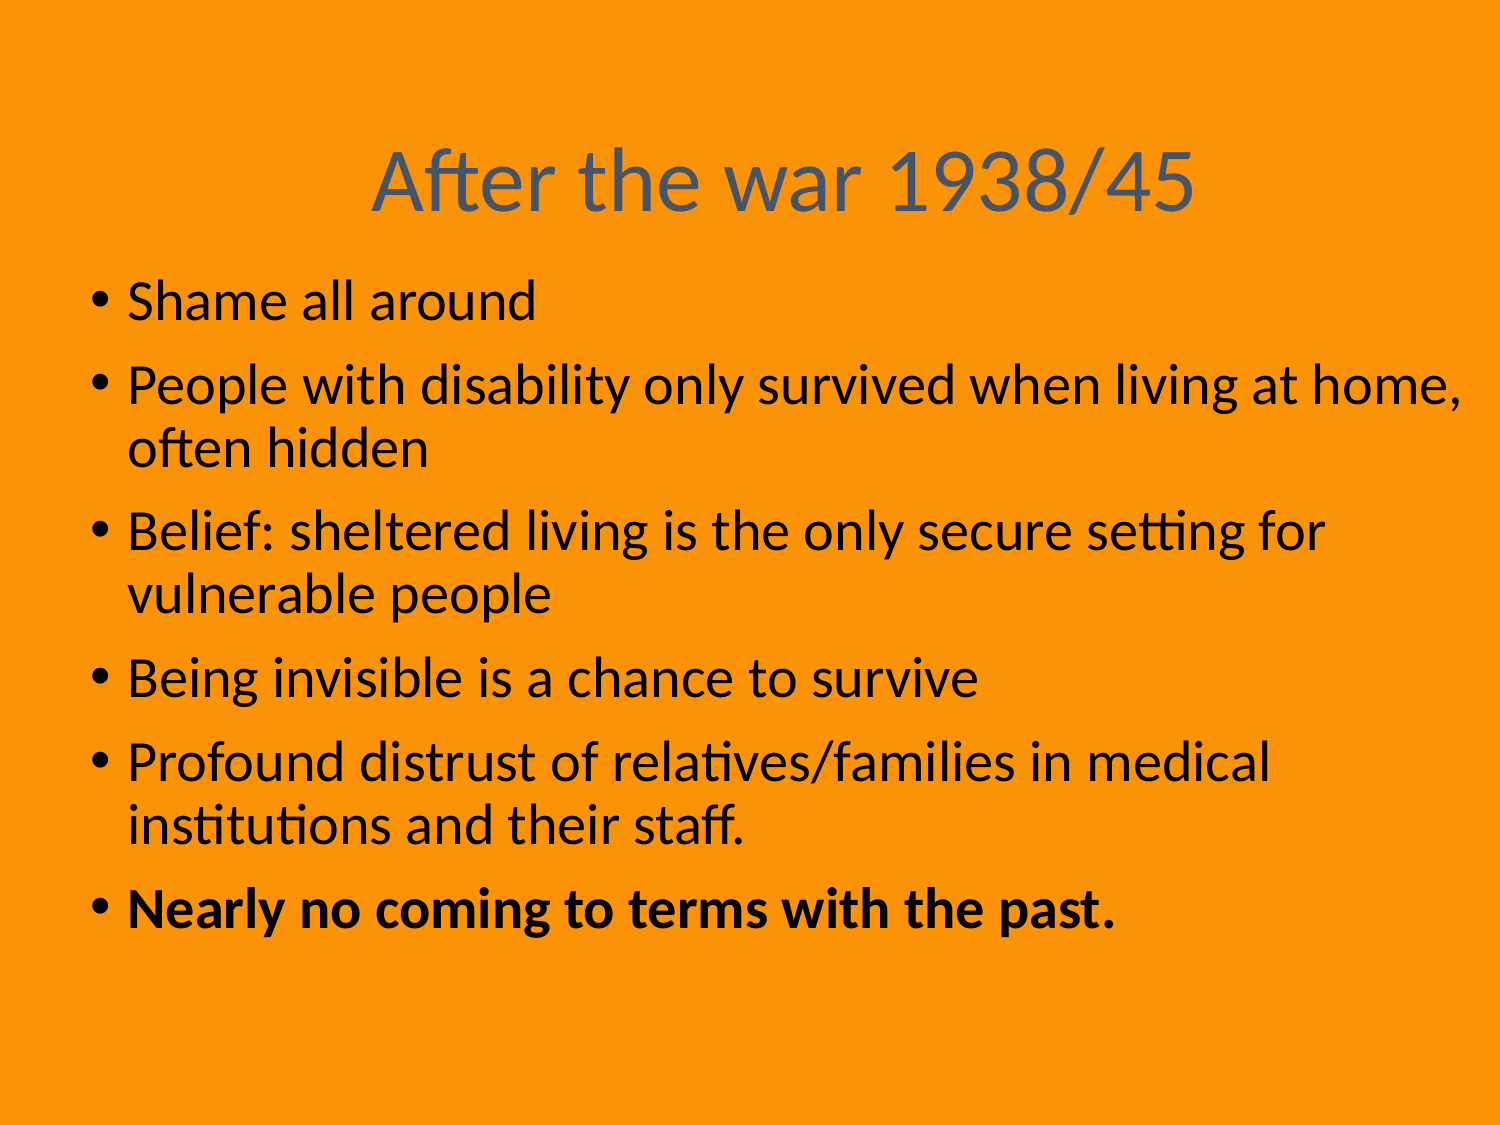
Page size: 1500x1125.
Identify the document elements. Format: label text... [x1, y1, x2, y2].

text_box After the war 1938/45 [110, 80, 1461, 268]
list Shame all around People with disability only survived when living at home, often hidden Belief: sheltered living is the only secure setting for vulnerable people Being invisible is a chance to survive Profound distrust of relatives/families in medical institutions and their staff. Nearly no coming to terms with the past. [75, 262, 1500, 1005]
